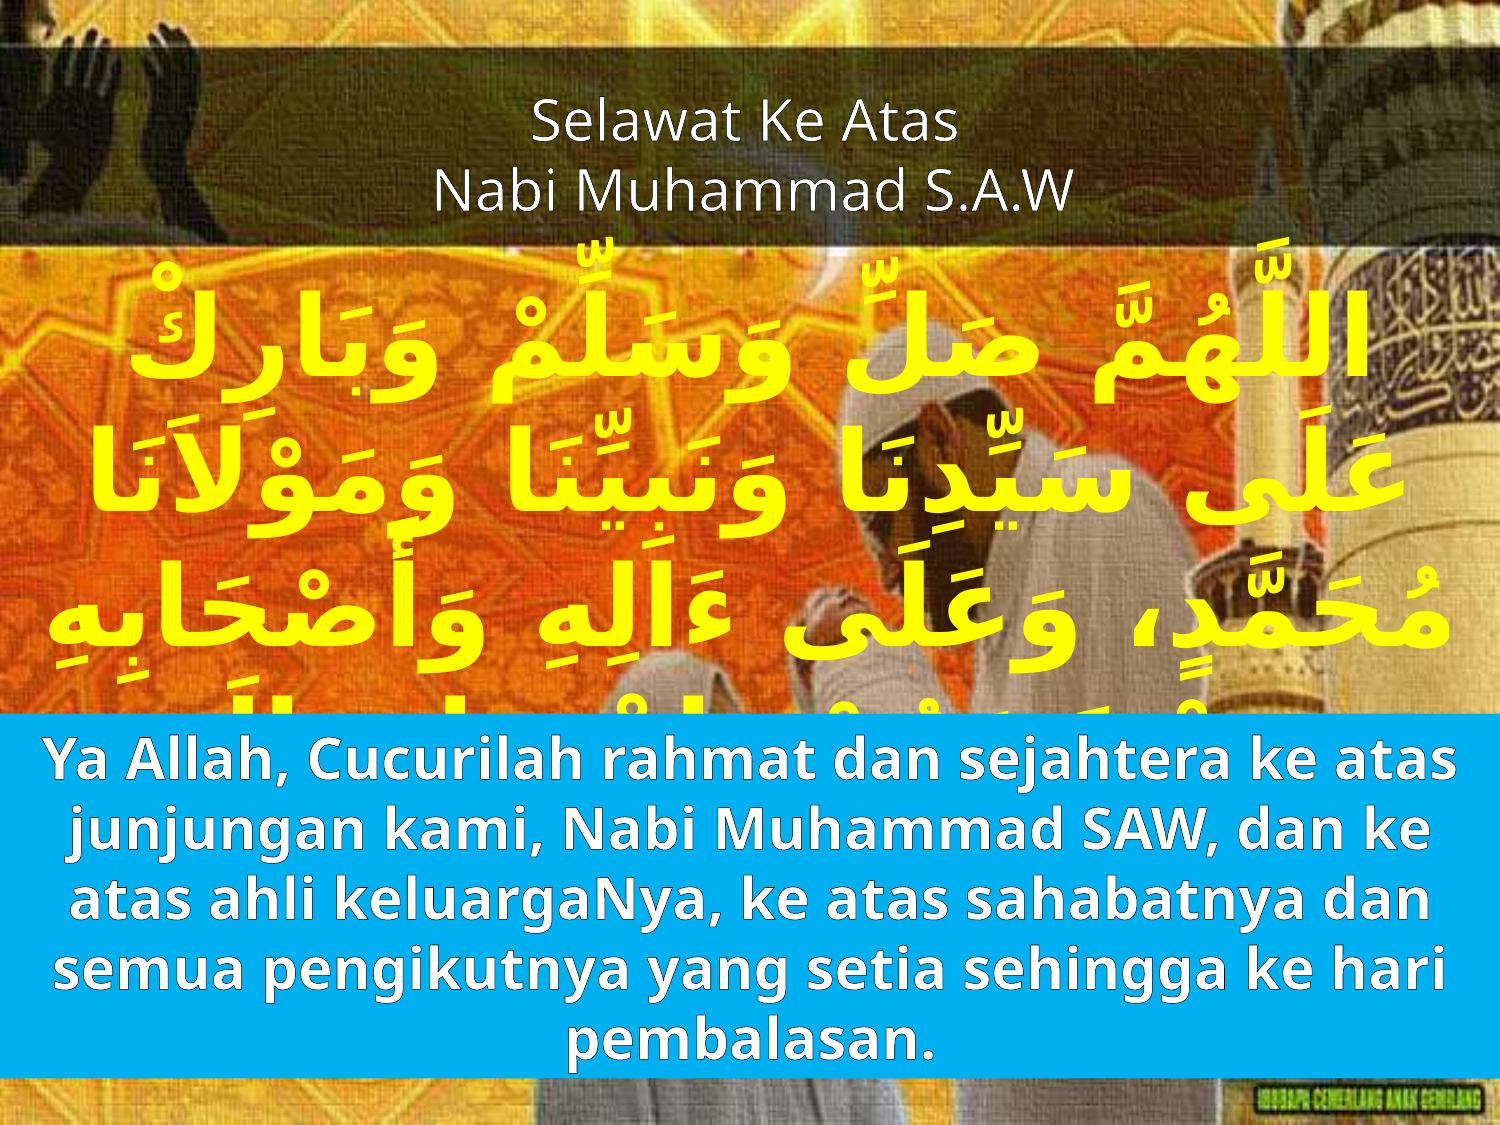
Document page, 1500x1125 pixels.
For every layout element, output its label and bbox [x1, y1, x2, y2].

picture [924, 887, 947, 919]
picture [1207, 843, 1216, 856]
picture [820, 1028, 843, 1059]
picture [241, 736, 270, 779]
picture [387, 806, 417, 849]
picture [78, 747, 105, 779]
picture [1034, 876, 1063, 919]
picture [871, 951, 892, 989]
picture [760, 747, 787, 779]
picture [685, 818, 692, 849]
picture [924, 1051, 932, 1059]
picture [1160, 958, 1189, 1003]
picture [260, 818, 288, 863]
picture [523, 888, 552, 933]
picture [462, 887, 489, 919]
picture [1275, 887, 1302, 919]
picture [334, 818, 362, 849]
picture [384, 748, 408, 779]
picture [720, 958, 749, 989]
picture [348, 748, 376, 779]
picture [481, 748, 489, 779]
picture [310, 738, 340, 779]
picture [1371, 957, 1398, 989]
picture [1123, 958, 1152, 1003]
picture [887, 1028, 915, 1059]
picture [889, 887, 916, 919]
picture [1362, 887, 1389, 919]
picture [569, 1028, 597, 1073]
picture [640, 888, 671, 933]
picture [710, 913, 720, 926]
picture [1249, 946, 1279, 989]
picture [732, 1027, 759, 1059]
picture [675, 887, 703, 919]
picture [648, 958, 679, 1003]
picture [552, 736, 580, 779]
picture [167, 806, 175, 813]
picture [564, 958, 595, 1003]
picture [1335, 946, 1363, 989]
picture [915, 957, 942, 989]
picture [530, 958, 558, 989]
picture [599, 957, 627, 989]
picture [1176, 881, 1198, 919]
picture [459, 818, 506, 849]
picture [899, 946, 907, 953]
picture [1201, 747, 1228, 779]
picture [1143, 887, 1170, 919]
picture [1152, 808, 1206, 849]
picture [997, 887, 1024, 919]
picture [942, 818, 989, 849]
picture [778, 888, 807, 919]
picture [1276, 817, 1303, 849]
picture [704, 748, 751, 779]
picture [408, 876, 415, 919]
picture [167, 887, 190, 919]
picture [132, 887, 159, 919]
picture [416, 748, 445, 779]
picture [1337, 747, 1364, 779]
picture [304, 876, 312, 883]
picture [1018, 748, 1034, 793]
picture [1435, 958, 1443, 989]
picture [371, 888, 400, 919]
picture [1401, 818, 1429, 849]
picture [337, 958, 366, 989]
picture [55, 957, 78, 989]
picture [1071, 887, 1098, 919]
picture [640, 1028, 687, 1059]
picture [430, 946, 460, 989]
picture [501, 951, 522, 989]
picture [1408, 958, 1428, 989]
picture [872, 747, 899, 779]
picture [909, 748, 938, 779]
picture [1197, 957, 1224, 989]
picture [847, 817, 874, 849]
picture [1205, 888, 1233, 919]
picture [1084, 808, 1110, 849]
picture [744, 876, 774, 919]
picture [421, 817, 449, 849]
picture [425, 888, 454, 919]
picture [849, 1027, 877, 1059]
picture [611, 817, 638, 849]
picture [1026, 736, 1034, 743]
picture [126, 738, 164, 779]
picture [214, 957, 241, 989]
picture [1325, 876, 1354, 919]
picture [412, 946, 420, 953]
picture [899, 958, 907, 989]
picture [277, 773, 286, 786]
picture [994, 958, 1023, 989]
picture [757, 958, 785, 1003]
picture [828, 887, 855, 919]
picture [1069, 946, 1077, 953]
picture [515, 747, 542, 779]
picture [374, 958, 403, 1003]
picture [1177, 748, 1197, 779]
picture [170, 736, 178, 779]
picture [129, 818, 157, 849]
picture [455, 747, 474, 779]
picture [648, 806, 676, 849]
picture [91, 818, 119, 849]
picture [516, 818, 524, 849]
picture [997, 817, 1024, 849]
picture [566, 808, 602, 849]
picture [1032, 806, 1061, 849]
picture [1253, 736, 1282, 779]
picture [1087, 958, 1115, 989]
picture [838, 958, 866, 989]
picture [43, 738, 76, 779]
picture [697, 1016, 726, 1059]
picture [0, 1079, 1500, 1125]
picture [120, 958, 168, 989]
picture [1031, 946, 1059, 989]
picture [990, 748, 1018, 779]
picture [1108, 876, 1136, 919]
picture [718, 808, 762, 849]
picture [785, 1027, 812, 1059]
picture [297, 817, 324, 849]
picture [481, 736, 489, 743]
picture [499, 736, 507, 779]
picture [1114, 808, 1152, 849]
picture [793, 741, 815, 779]
picture [73, 806, 81, 813]
picture [0, 0, 1500, 713]
picture [1283, 958, 1312, 989]
picture [177, 958, 206, 989]
picture [1042, 747, 1069, 779]
picture [772, 818, 801, 849]
picture [1432, 747, 1455, 779]
picture [499, 888, 519, 919]
picture [65, 818, 81, 863]
picture [604, 1028, 632, 1059]
picture [1371, 741, 1392, 779]
picture [835, 736, 864, 779]
picture [84, 958, 112, 989]
picture [531, 843, 541, 856]
picture [211, 887, 238, 919]
picture [560, 887, 587, 919]
picture [1435, 946, 1443, 953]
picture [185, 818, 213, 849]
picture [224, 818, 252, 849]
picture [159, 818, 175, 863]
picture [466, 958, 494, 989]
picture [304, 888, 312, 919]
picture [629, 747, 656, 779]
picture [516, 806, 524, 813]
picture [1069, 958, 1077, 989]
picture [337, 876, 367, 919]
picture [685, 806, 693, 813]
picture [809, 957, 832, 989]
picture [966, 957, 988, 989]
picture [1239, 888, 1270, 933]
picture [248, 876, 277, 919]
picture [188, 736, 196, 779]
picture [666, 736, 694, 779]
picture [1287, 748, 1315, 779]
picture [968, 888, 991, 919]
picture [287, 876, 294, 919]
picture [862, 881, 883, 919]
picture [597, 878, 633, 919]
picture [961, 747, 984, 779]
picture [605, 748, 625, 779]
picture [266, 958, 295, 1003]
picture [884, 818, 932, 849]
picture [71, 887, 98, 919]
picture [811, 806, 839, 849]
picture [1239, 806, 1268, 849]
picture [301, 958, 330, 989]
picture [1114, 741, 1135, 779]
picture [1399, 888, 1427, 919]
picture [1079, 736, 1108, 779]
picture [105, 881, 126, 919]
picture [683, 957, 710, 989]
picture [1367, 806, 1396, 849]
picture [204, 747, 231, 779]
picture [1397, 747, 1424, 779]
picture [413, 958, 420, 989]
picture [1313, 818, 1341, 849]
picture [769, 1016, 777, 1059]
picture [1141, 747, 1169, 779]
